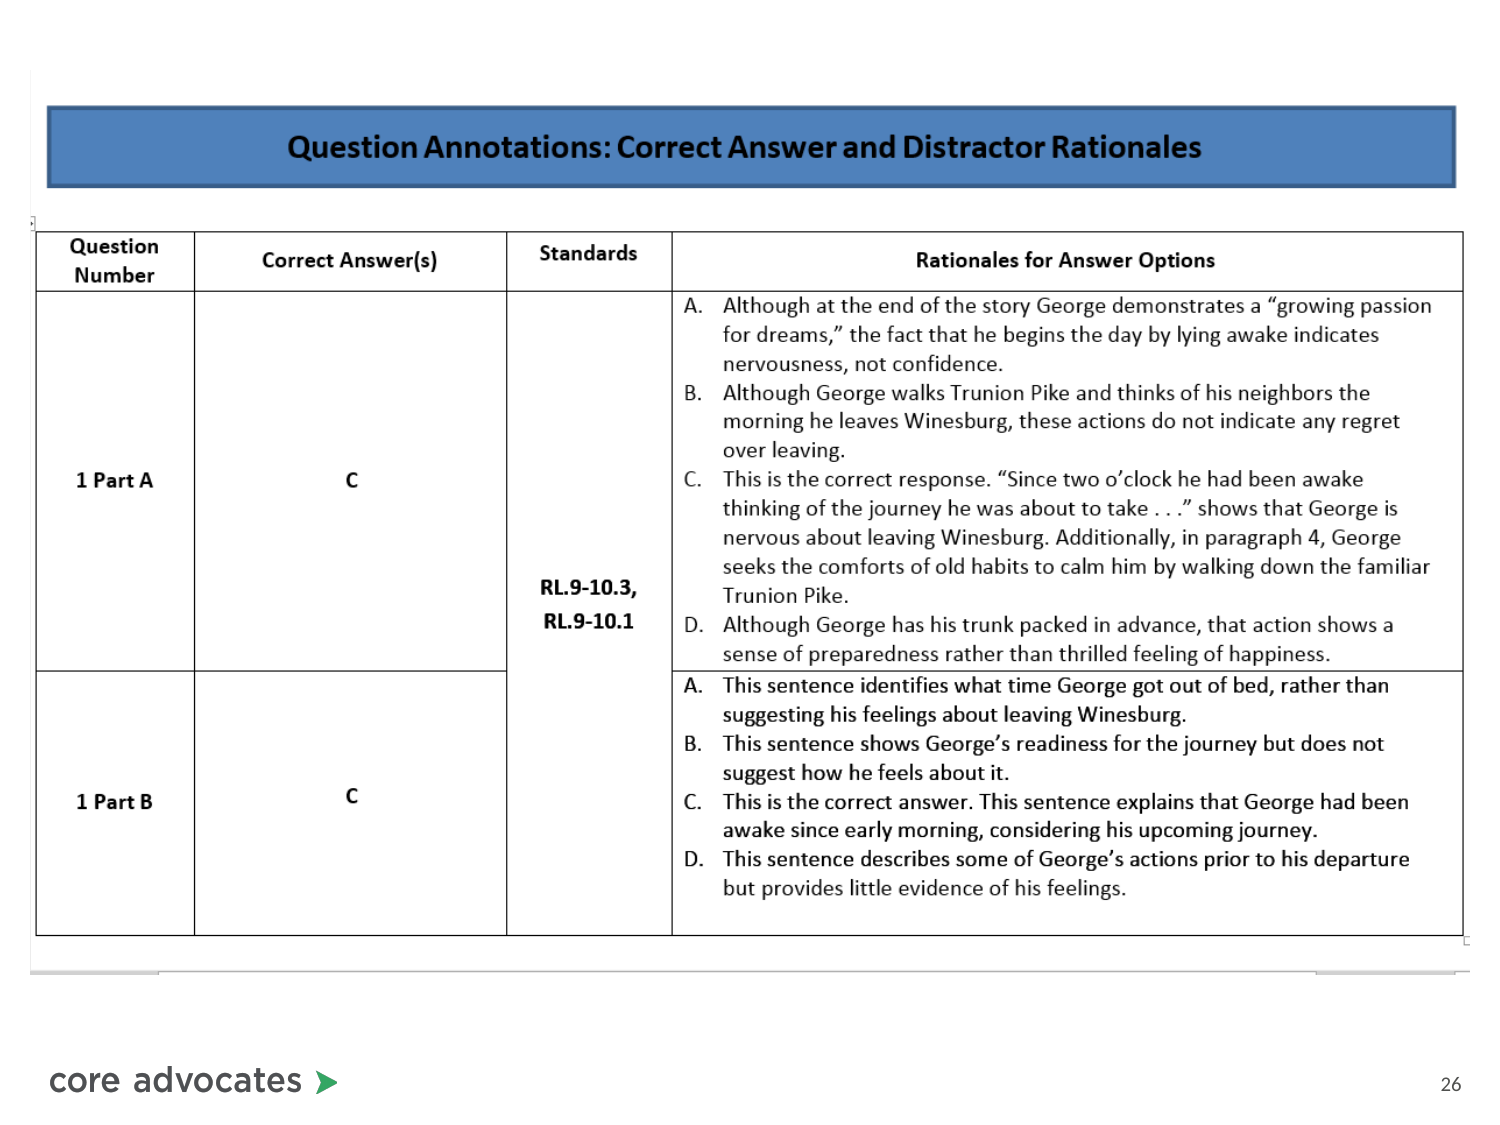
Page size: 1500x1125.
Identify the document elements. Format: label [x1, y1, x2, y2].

picture [50, 1066, 337, 1094]
picture [29, 70, 1471, 975]
